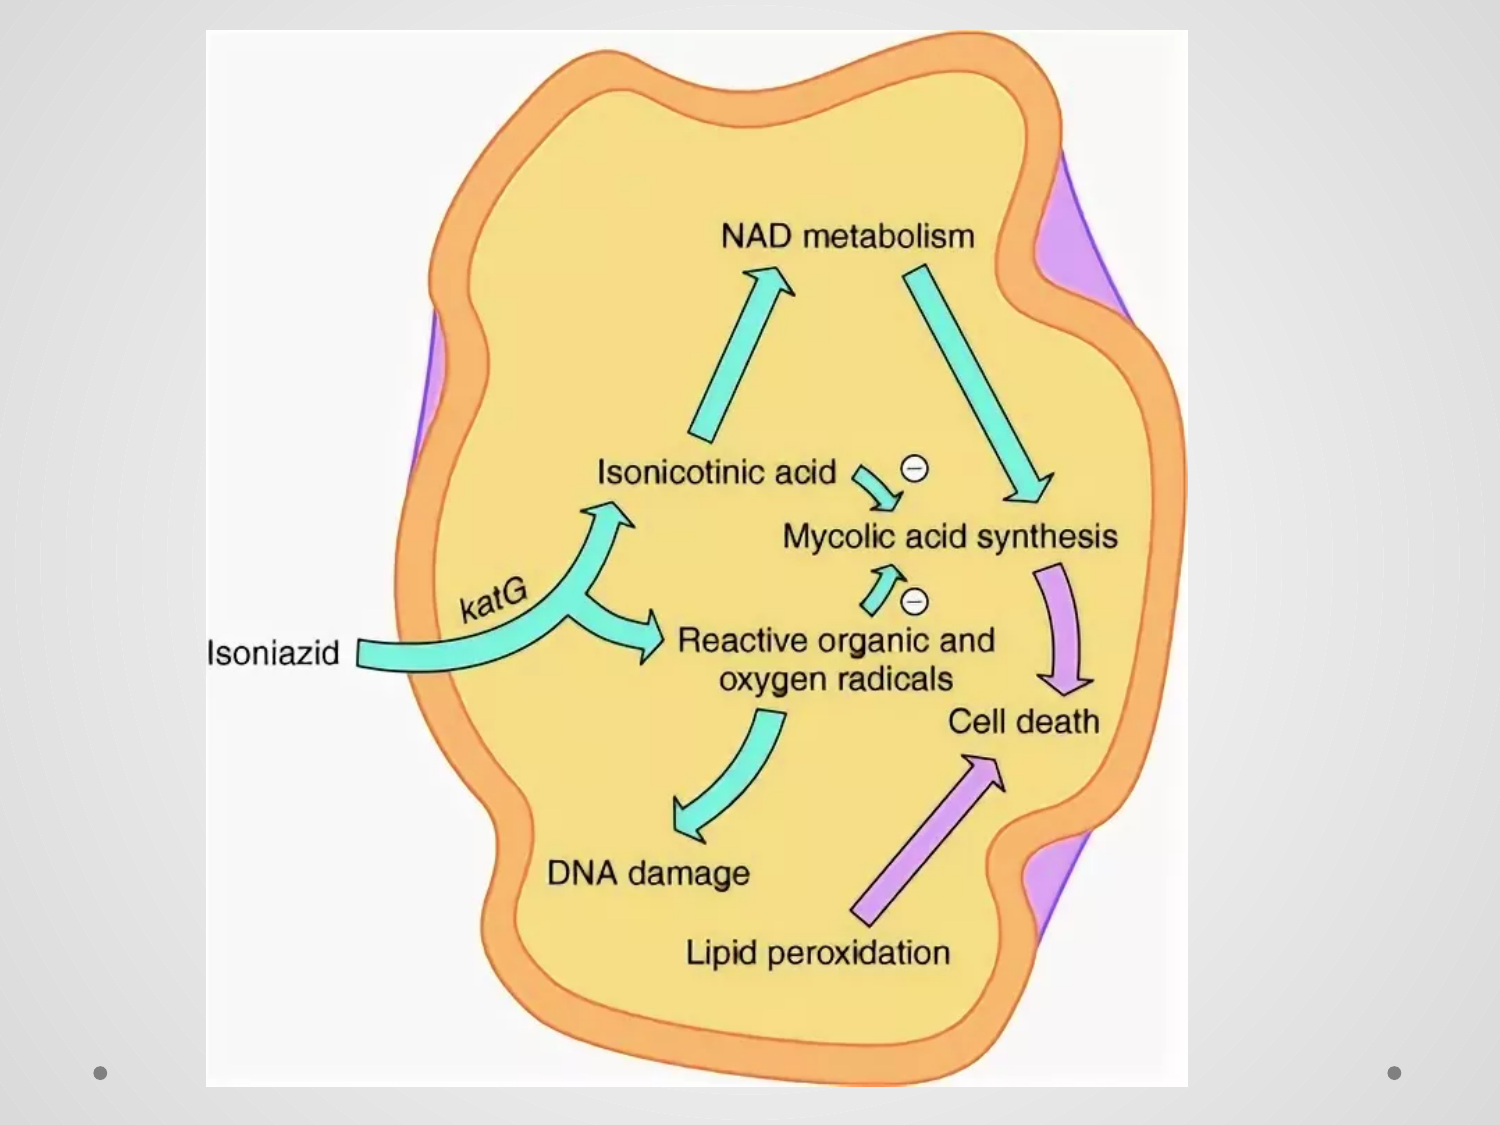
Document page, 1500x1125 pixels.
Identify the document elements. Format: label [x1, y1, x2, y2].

list [206, 30, 1188, 1087]
